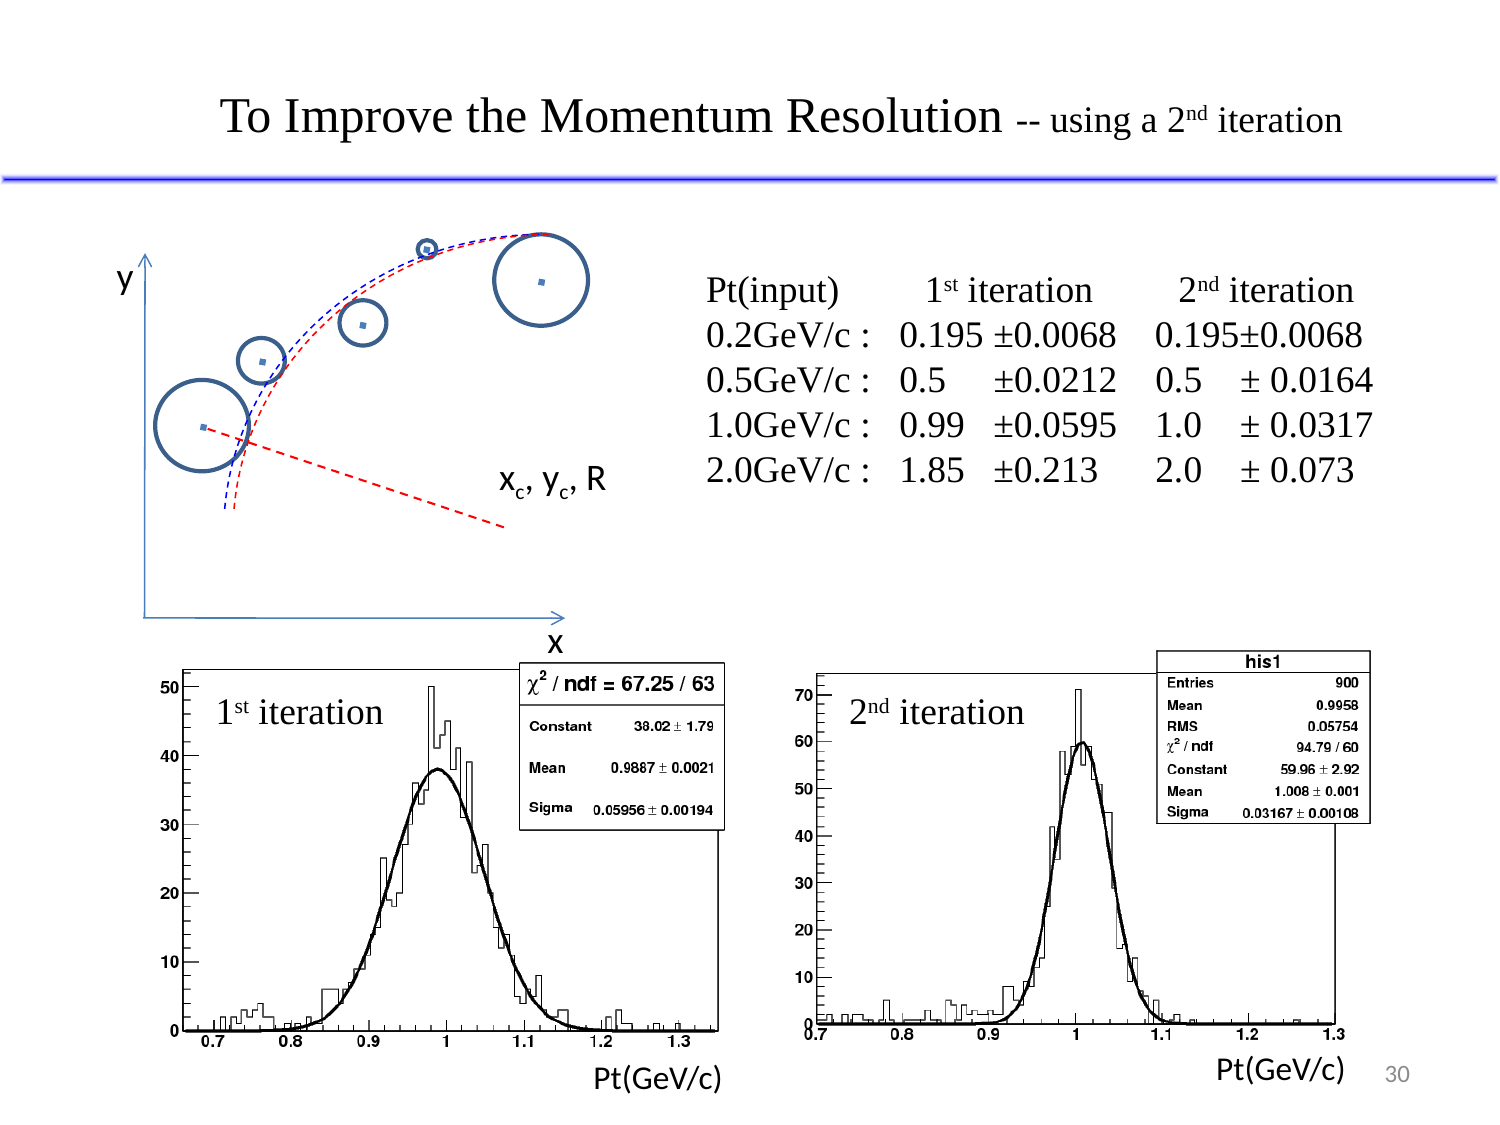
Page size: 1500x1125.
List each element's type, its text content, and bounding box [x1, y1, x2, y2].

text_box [105, 234, 873, 833]
text_box To Improve the Momentum Resolution -- using a 2nd iteration [204, 74, 1359, 150]
text_box Pt(GeV/c) [1201, 1051, 1361, 1095]
text_box Pt(GeV/c) [578, 1049, 738, 1104]
picture [140, 833, 729, 1071]
slide_number 30 [1074, 1042, 1425, 1103]
picture [784, 644, 1373, 1044]
text_box Pt(input) 1st iteration 2nd iteration 0.2GeV/c : 0.195 ±0.0068 0.195±0.0068 0.5GeV/c : 0.5 ±0.0212 0.5 ± 0.0164 1.0GeV/c : 0.99 ±0.0595 1.0 ± 0.0317 2.0GeV/c : 1.85 ±0.213 2.0 ± 0.073 [877, 257, 1442, 543]
text_box [0, 172, 1500, 185]
